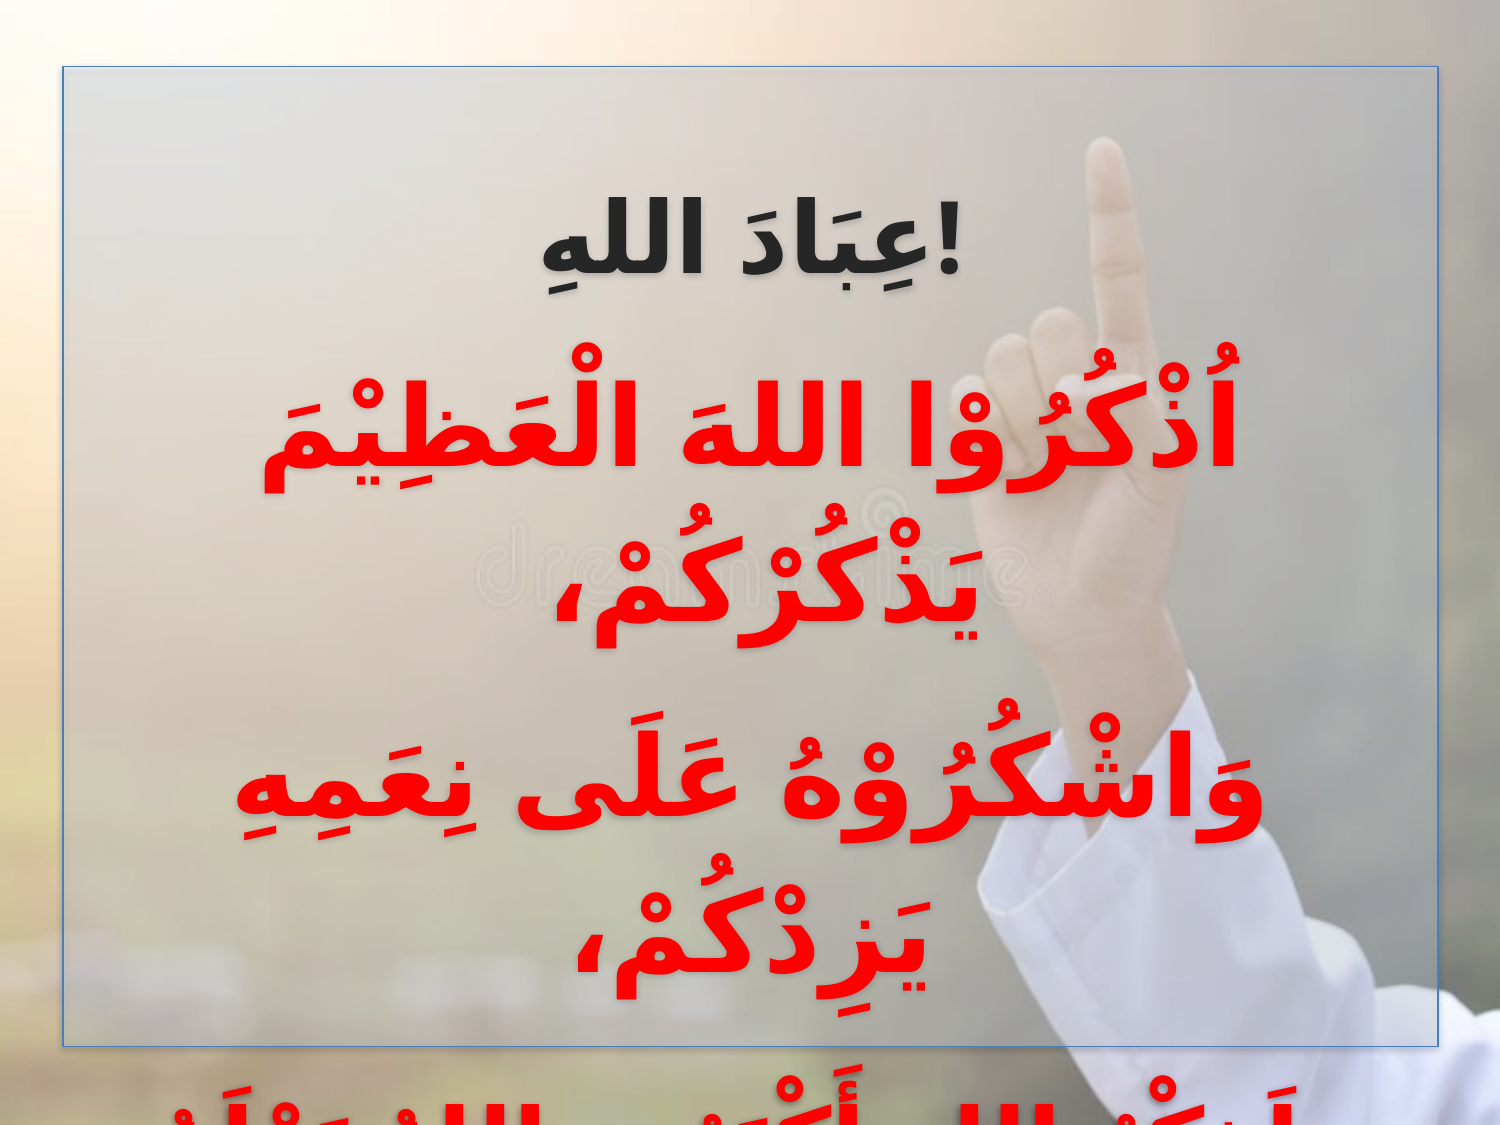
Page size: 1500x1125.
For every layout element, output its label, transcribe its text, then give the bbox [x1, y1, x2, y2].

text_box عِبَادَ اللهِ! اُذْكُرُوْا اللهَ الْعَظِيْمَ يَذْكُرْكُمْ، وَاشْكُرُوْهُ عَلَى نِعَمِهِ يَزِدْكُمْ، وَلَذِكْرُ اللهِ أَكْبَرُ، وَاللهُ يَعْلَمُ مَا تَصْنَعُوْنَ [62, 66, 1439, 1047]
text_box [63, 41, 1442, 68]
